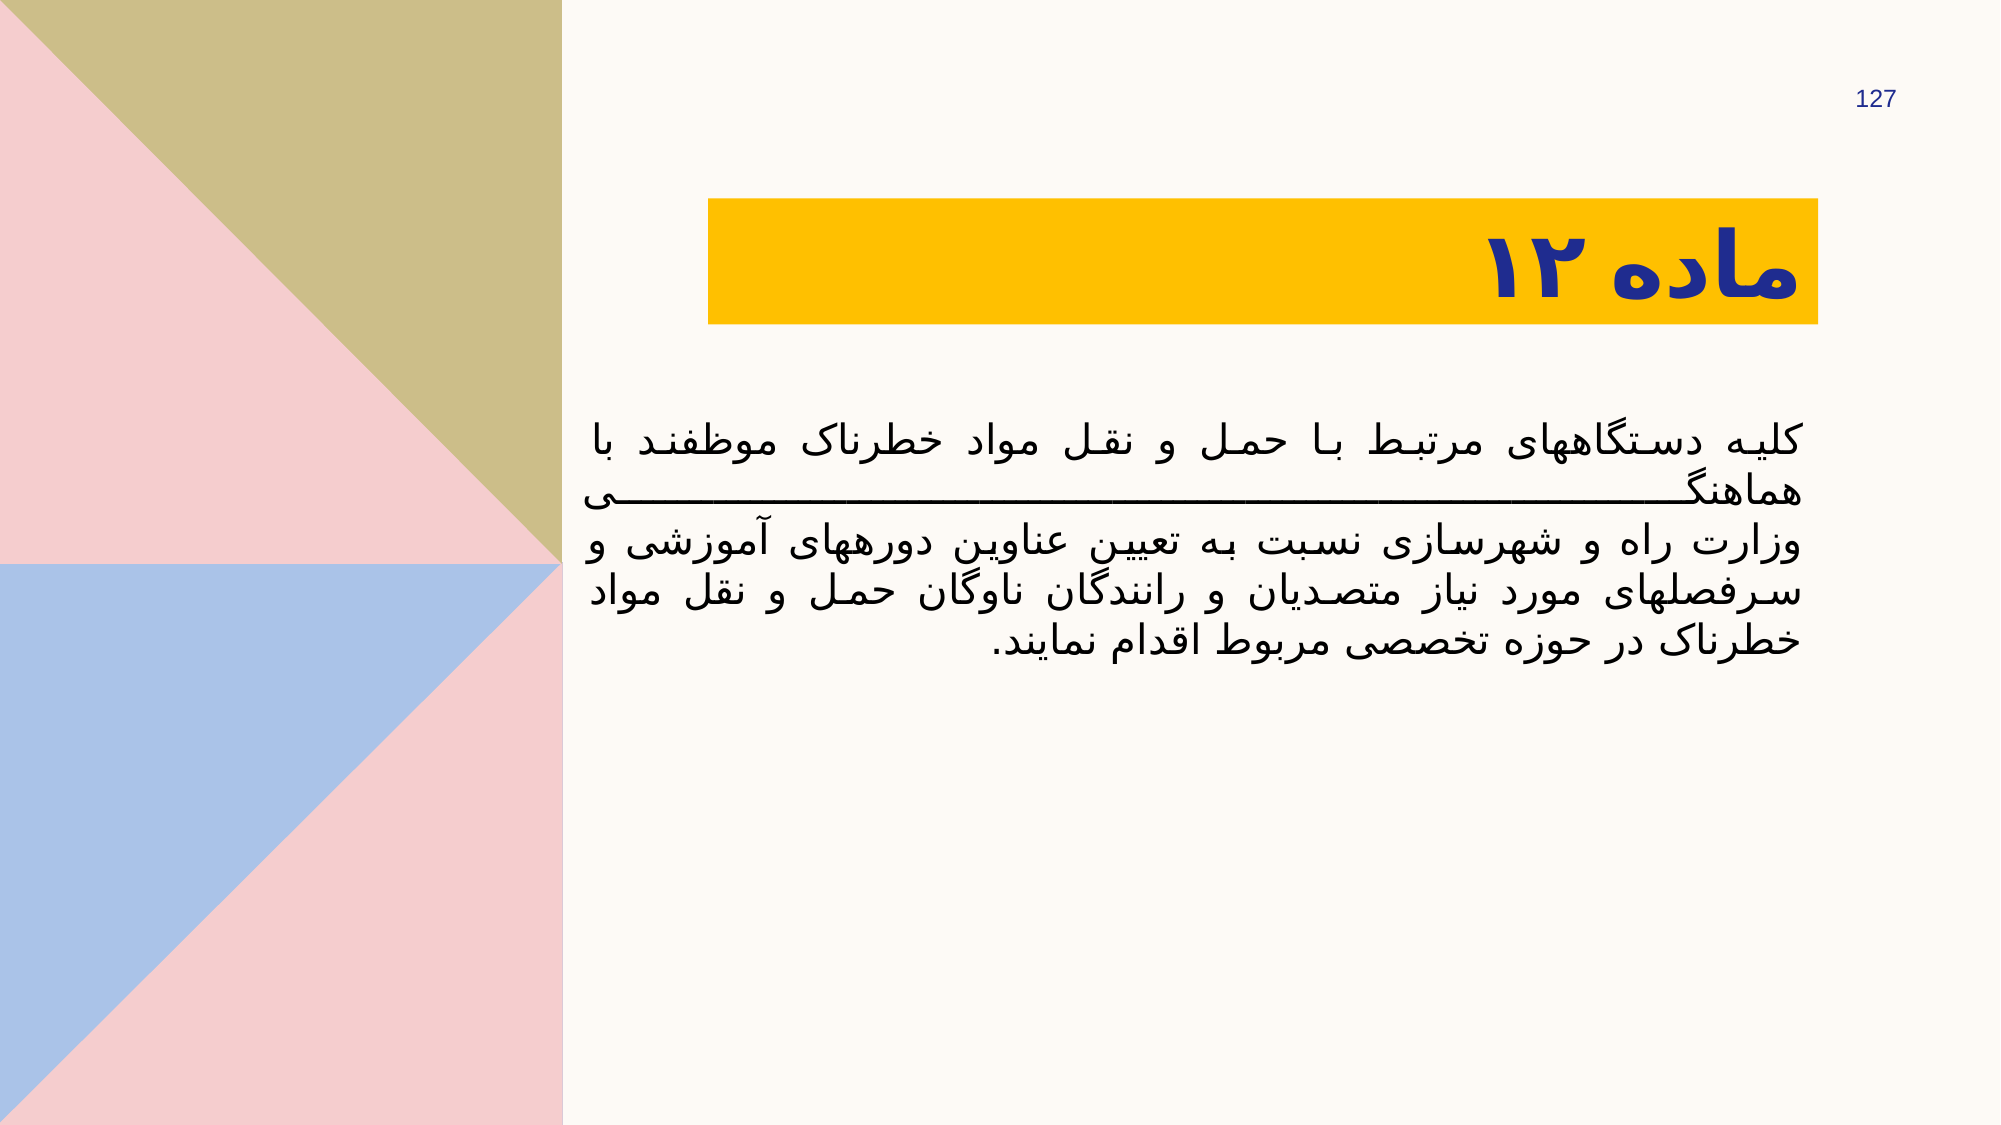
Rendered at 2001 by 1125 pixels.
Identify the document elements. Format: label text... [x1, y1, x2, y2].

title ماده ۱۲ [708, 198, 1819, 325]
list کلیه دستگاه­های مرتبط با حمل و نقل مواد خطرناک موظفند با هماهنگی وزارت راه و شهرسازی نسبت به تعیین عناوین دوره­های آموزشی و سرفصل­های مورد نیاز متصدیان و رانندگان ناوگان حمل و نقل مواد خطرناک در حوزه تخصصی مربوط اقدام نمایند. [567, 405, 1819, 849]
slide_number 127 [1795, 75, 1958, 120]
